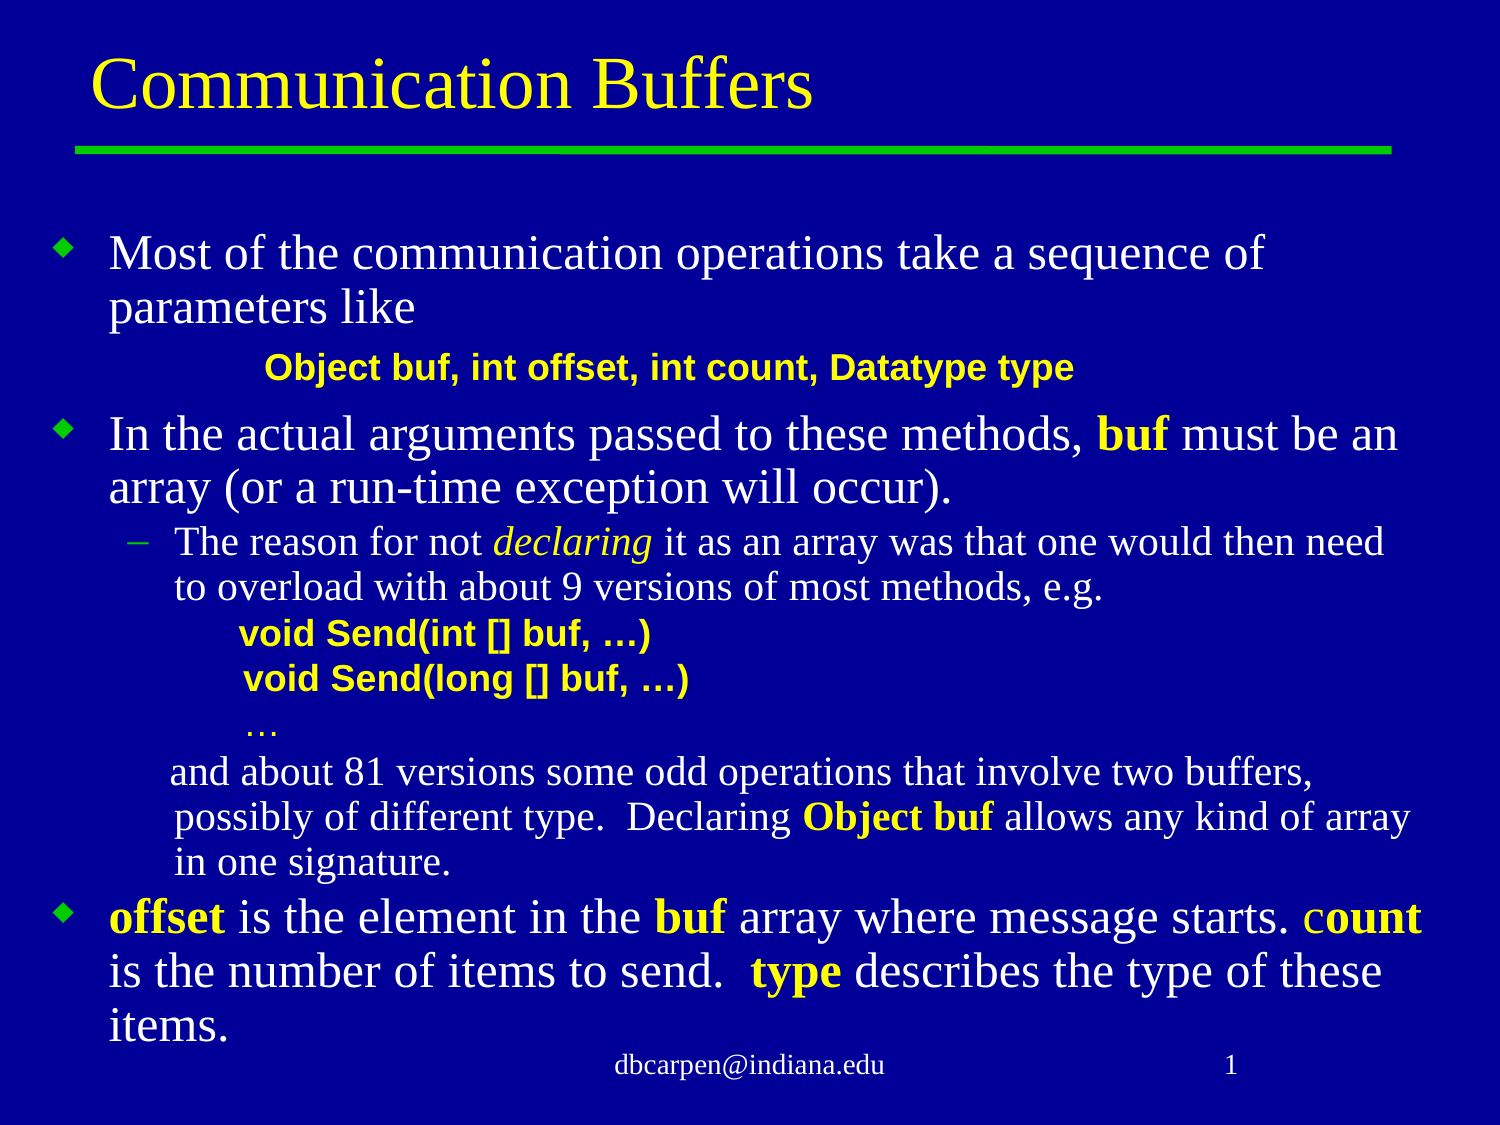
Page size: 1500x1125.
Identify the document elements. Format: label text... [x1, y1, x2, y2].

title Communication Buffers [74, 0, 1351, 132]
list Most of the communication operations take a sequence of parameters like Object buf, int offset, int count, Datatype type In the actual arguments passed to these methods, buf must be an array (or a run-time exception will occur). The reason for not declaring it as an array was that one would then need to overload with about 9 versions of most methods, e.g. void Send(int [] buf, …) void Send(long [] buf, …) … and about 81 versions some odd operations that involve two buffers, possibly of different type. Declaring Object buf allows any kind of array in one signature. offset is the element in the buf array where message starts. count is the number of items to send. type describes the type of these items. [37, 162, 1438, 1069]
